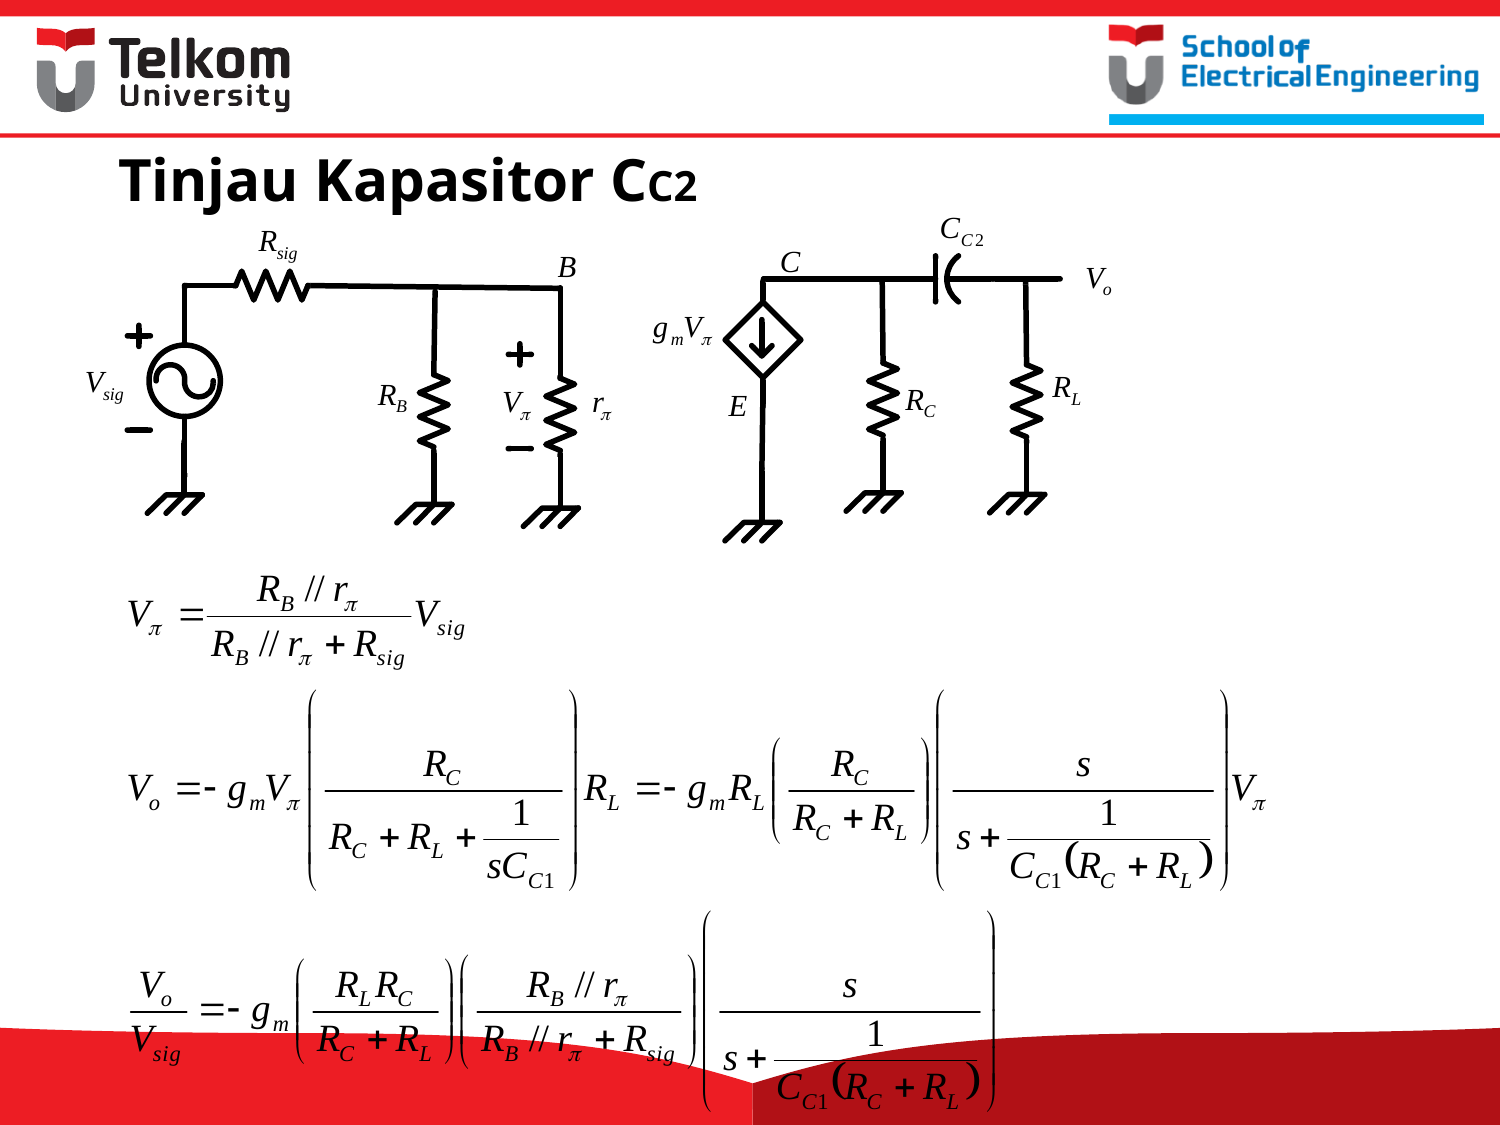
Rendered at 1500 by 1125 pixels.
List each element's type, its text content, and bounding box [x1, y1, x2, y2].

picture [1100, 24, 1484, 125]
title Tinjau Kapasitor CC2 [102, 148, 1398, 218]
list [124, 562, 1280, 1123]
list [74, 199, 1125, 550]
